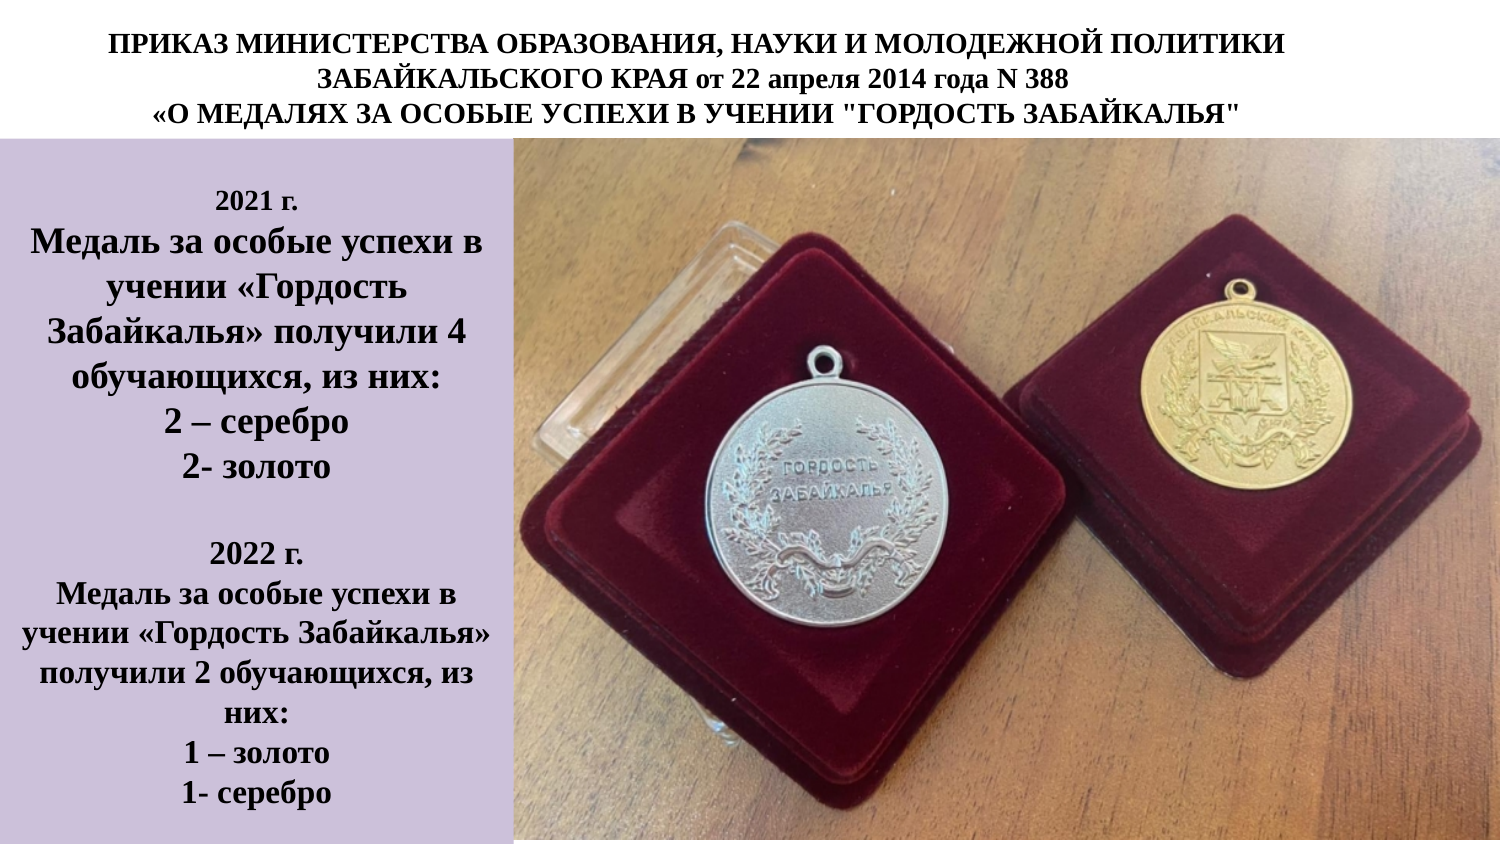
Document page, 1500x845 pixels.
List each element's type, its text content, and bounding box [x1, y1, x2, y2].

picture [513, 138, 1500, 841]
text_box 2021 г. Медаль за особые успехи в учении «Гордость Забайкалья» получили 4 обучающихся, из них: 2 – серебро 2- золото 2022 г. Медаль за особые успехи в учении «Гордость Забайкалья» получили 2 обучающихся, из них: 1 – золото 1- серебро [0, 138, 512, 844]
text_box ПРИКАЗ МИНИСТЕРСТВА ОБРАЗОВАНИЯ, НАУКИ И МОЛОДЕЖНОЙ ПОЛИТИКИ ЗАБАЙКАЛЬСКОГО КРАЯ от 22 апреля 2014 года N 388 «О МЕДАЛЯХ ЗА ОСОБЫЕ УСПЕХИ В УЧЕНИИ "ГОРДОСТЬ ЗАБАЙКАЛЬЯ" [29, 17, 1365, 137]
